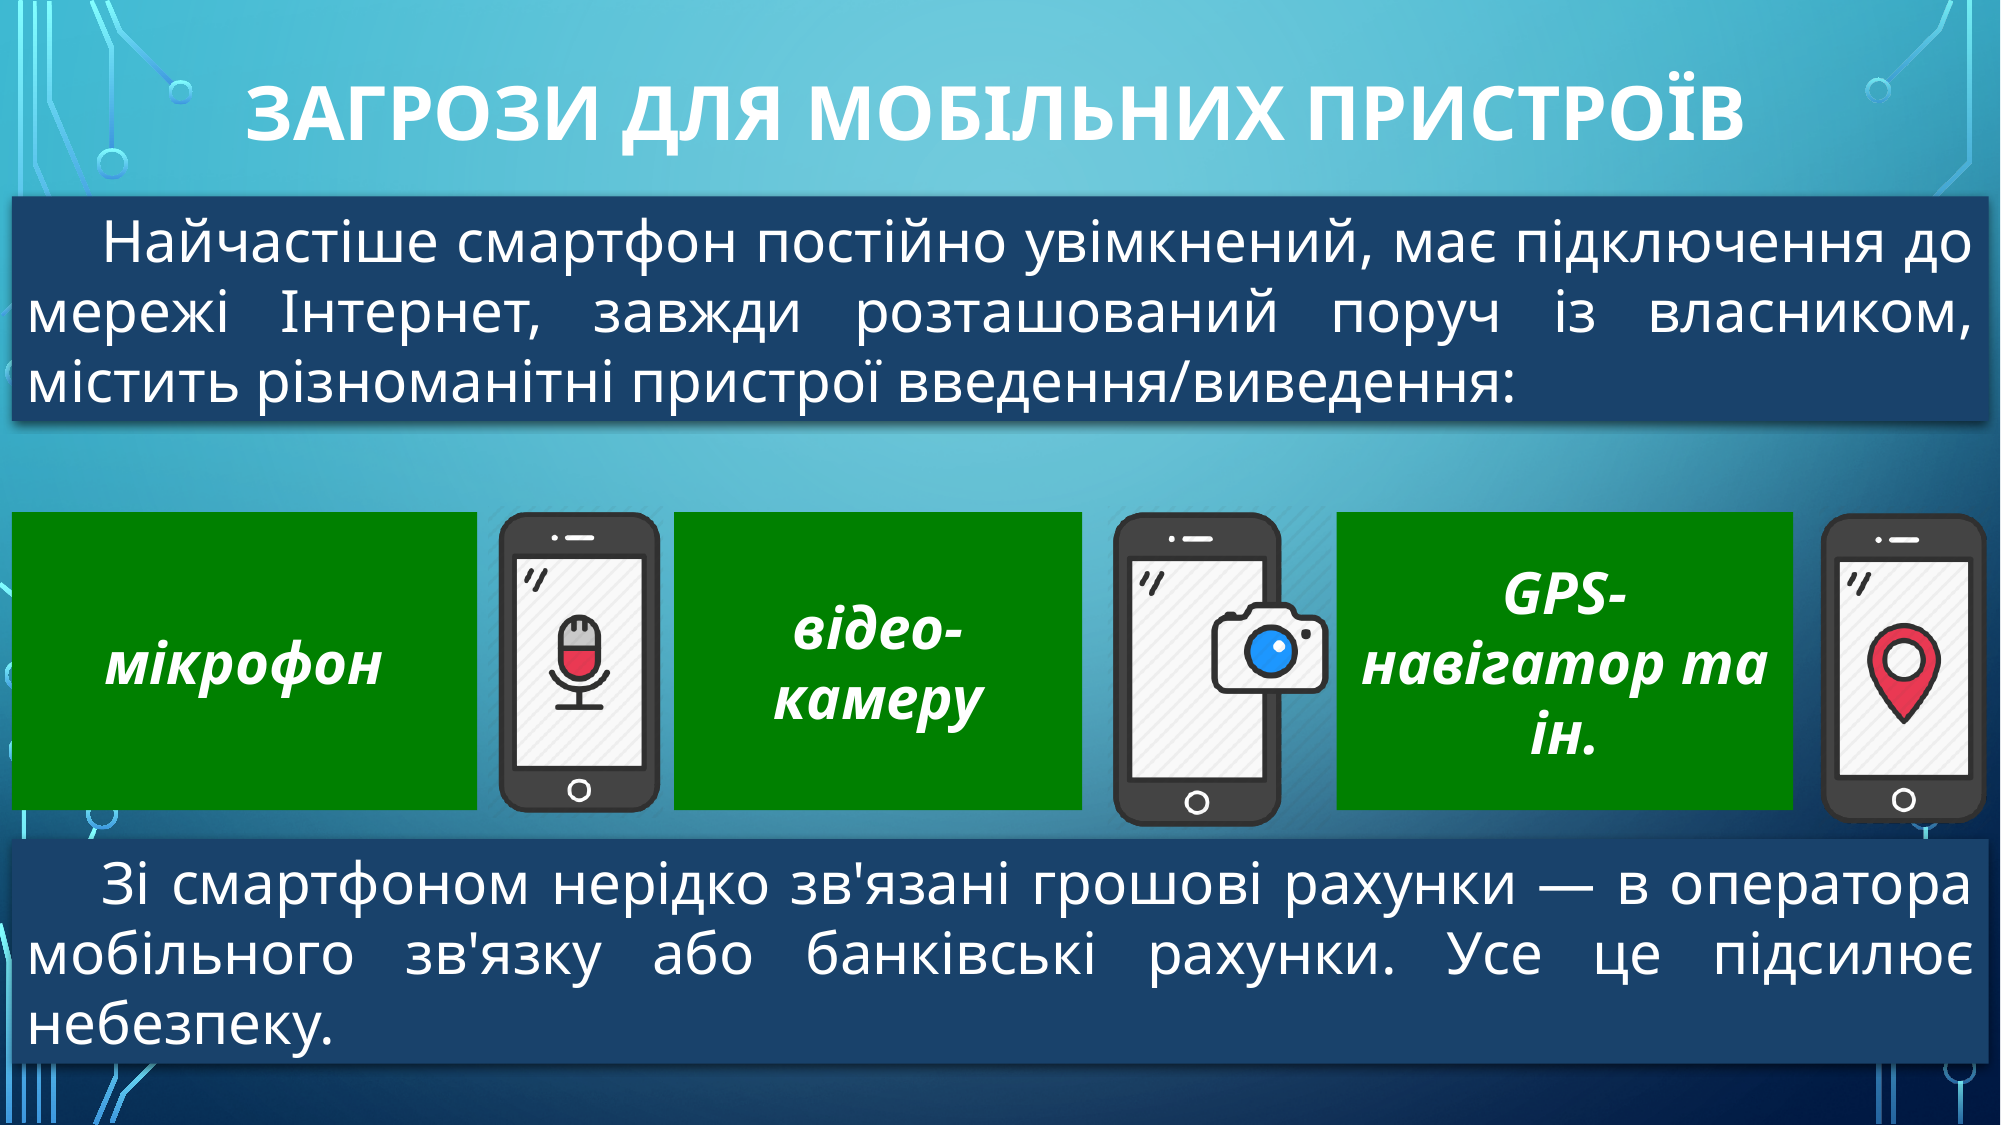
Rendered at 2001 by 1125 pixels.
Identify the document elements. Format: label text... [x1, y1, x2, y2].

picture [1107, 505, 1332, 831]
picture [1818, 505, 1992, 831]
text_box GPS-навігатор та ін. [1335, 511, 1794, 811]
picture [487, 505, 664, 818]
title Загрози для мобільних пристроїв [183, 0, 1809, 190]
text_box Найчастіше смартфон постійно увімкнений, має підключення до мережі Інтернет, завжди розташований поруч із власником, містить різноманітні пристрої введення/виведення: [11, 196, 1989, 421]
text_box мікрофон [10, 511, 478, 811]
text_box відео-камеру [673, 511, 1083, 811]
text_box Зі смартфоном нерідко зв'язані грошові рахунки — в оператора мобільного зв'язку або банківські рахунки. Усе це підсилює небезпеку. [11, 839, 1989, 1064]
